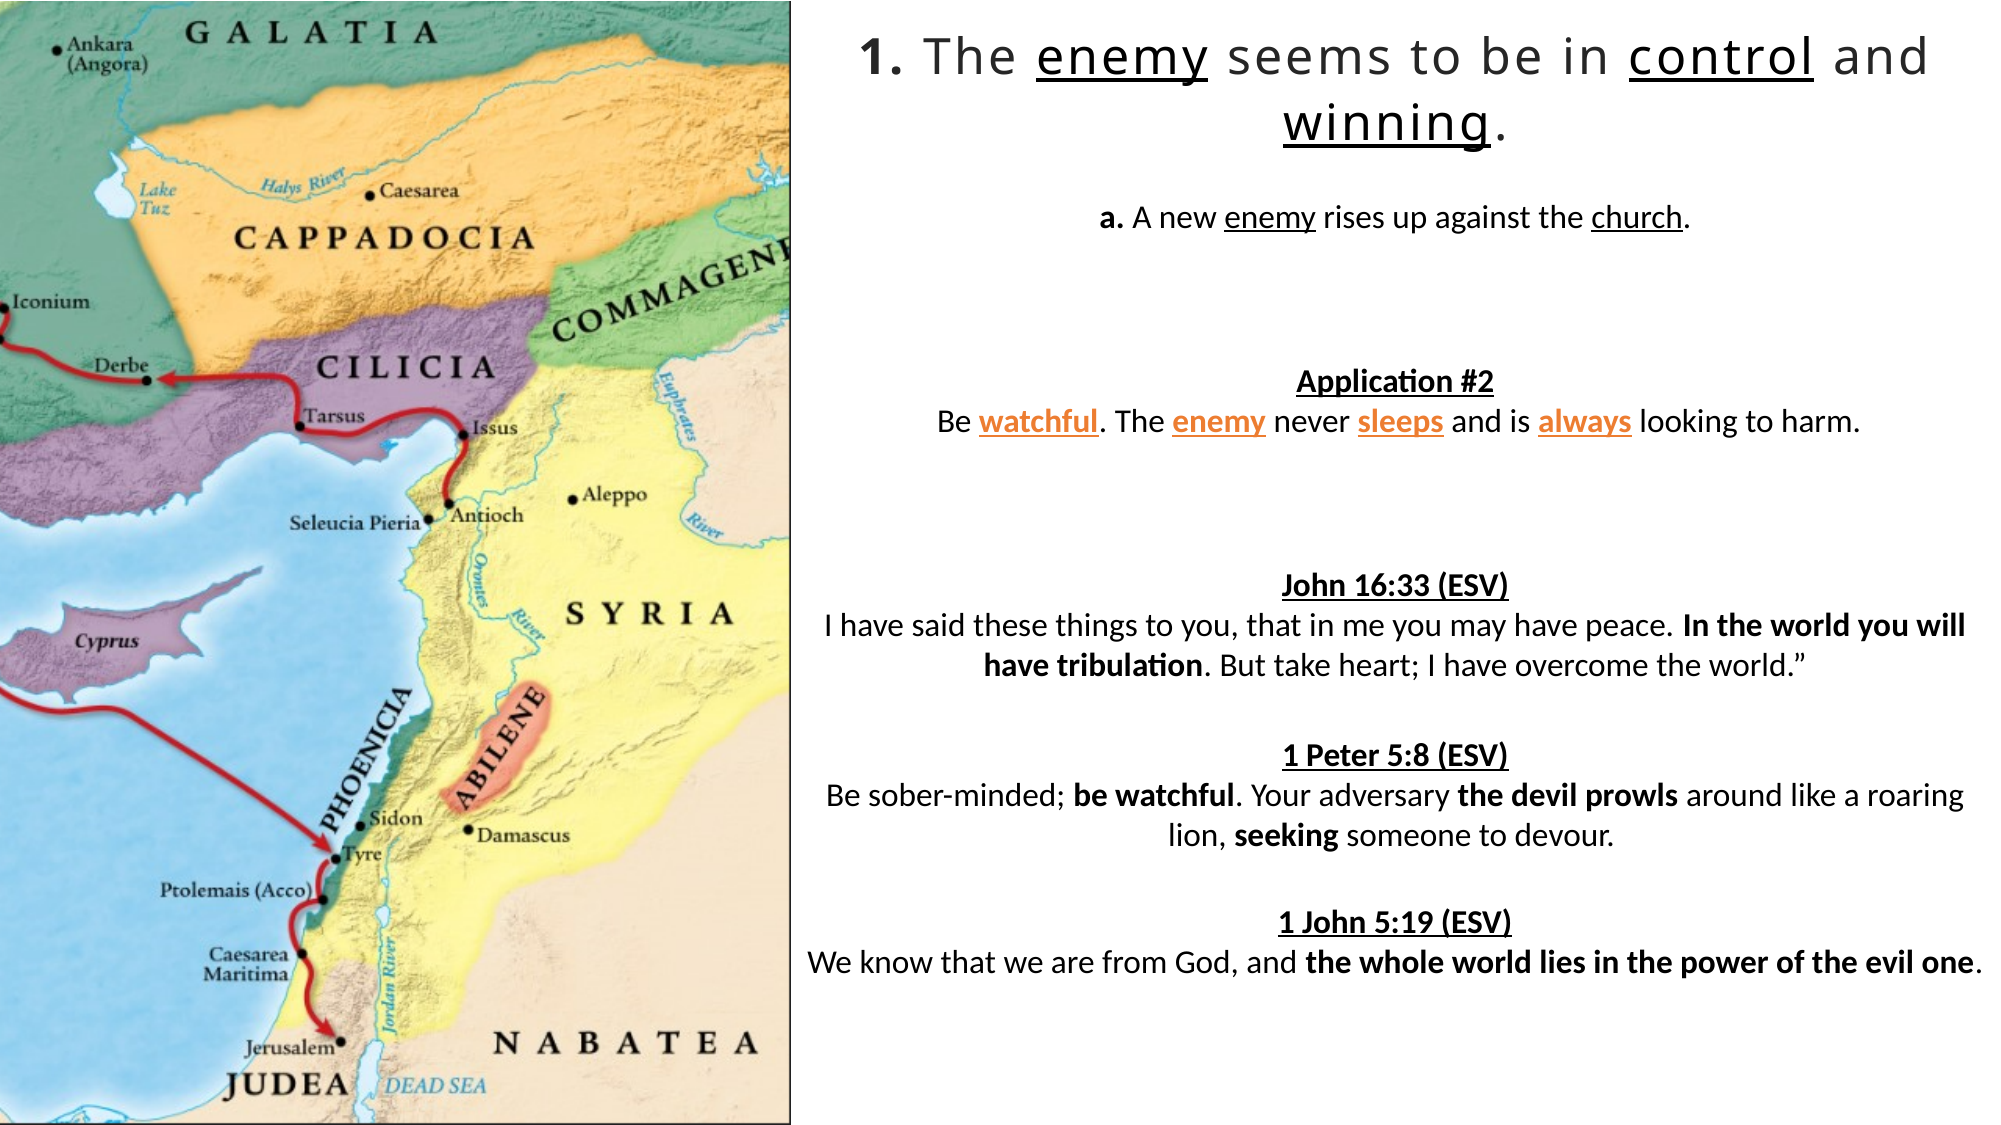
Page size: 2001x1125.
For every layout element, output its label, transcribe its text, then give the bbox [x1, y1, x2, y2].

text_box John 16:33 (ESV) I have said these things to you, that in me you may have peace. In the world you will have tribulation. But take heart; I have overcome the world.” [791, 555, 2000, 691]
text_box Application #2 Be watchful. The enemy never sleeps and is always looking to harm. [791, 352, 2000, 447]
text_box 1. The enemy seems to be in control and winning. [790, 0, 2000, 166]
text_box 1 Peter 5:8 (ESV) Be sober-minded; be watchful. Your adversary the devil prowls around like a roaring lion, seeking someone to devour. [791, 725, 2000, 861]
text_box a. A new enemy rises up against the church. [791, 187, 2000, 243]
picture [0, 1, 791, 1125]
text_box 1 John 5:19 (ESV) We know that we are from God, and the whole world lies in the power of the evil one. [791, 892, 2000, 988]
